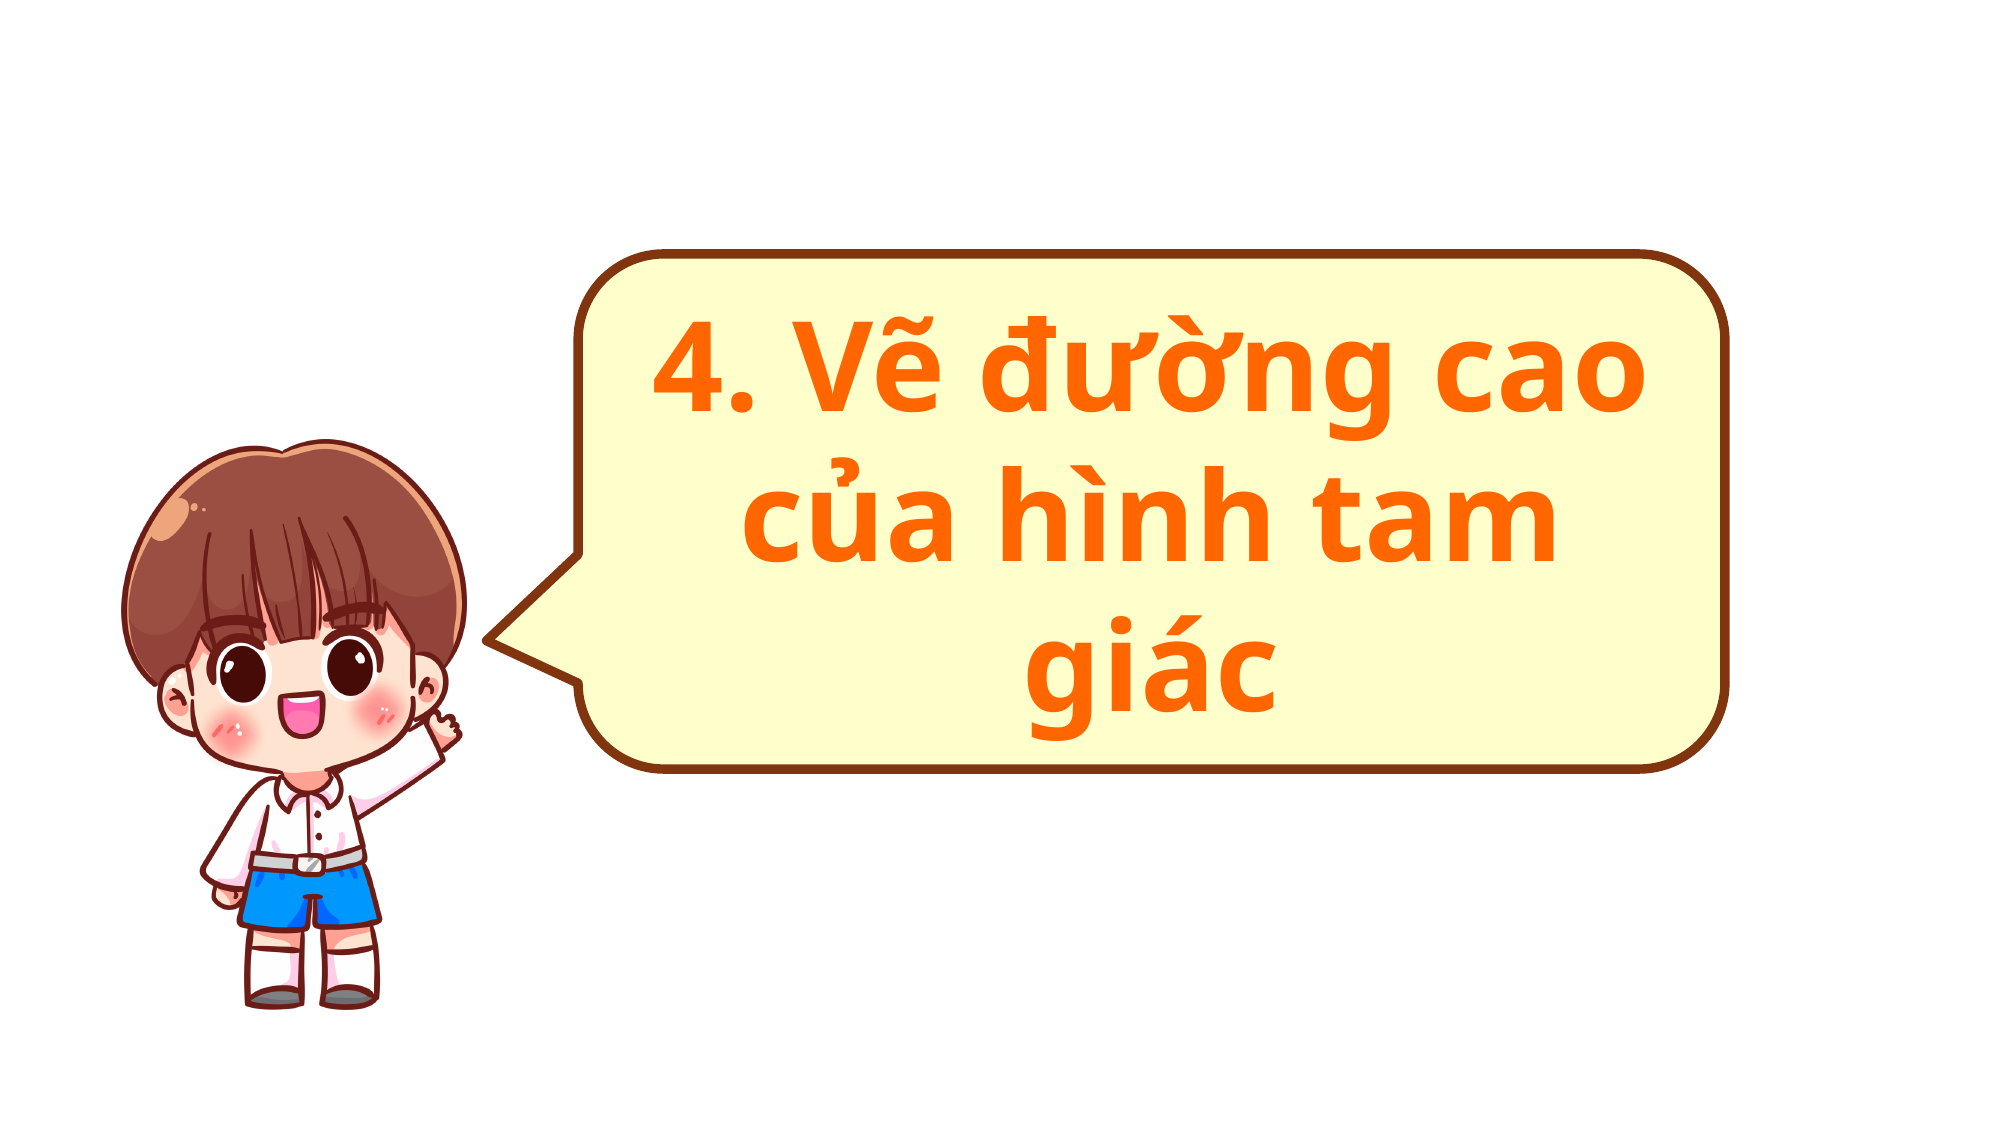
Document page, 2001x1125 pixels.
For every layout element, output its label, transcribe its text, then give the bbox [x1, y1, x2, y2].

text_box [86, 68, 1880, 1059]
text_box 4. Vẽ đường cao của hình tam giác [486, 253, 1725, 770]
picture [120, 439, 468, 1011]
